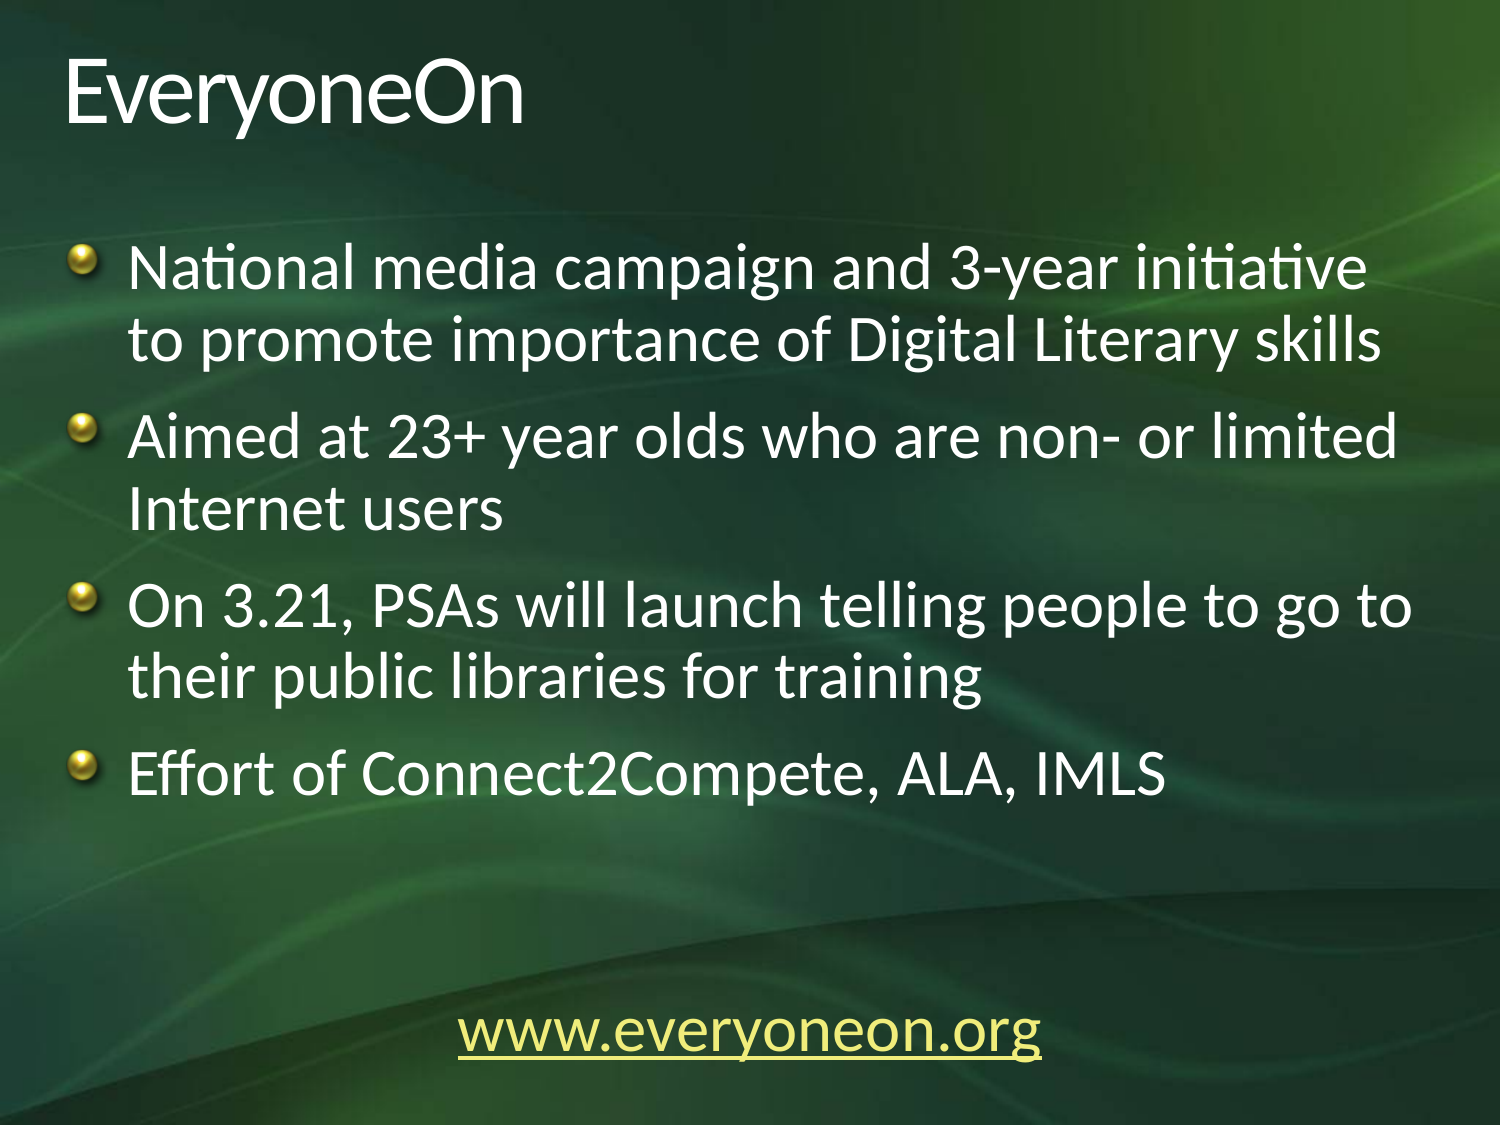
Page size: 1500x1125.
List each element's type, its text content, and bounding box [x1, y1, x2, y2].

title EveryoneOn [62, 37, 1438, 147]
list National media campaign and 3-year initiative to promote importance of Digital Literary skills Aimed at 23+ year olds who are non- or limited Internet users On 3.21, PSAs will launch telling people to go to their public libraries for training Effort of Connect2Compete, ALA, IMLS www.everyoneon.org [62, 231, 1438, 1084]
picture [0, 0, 1500, 1125]
